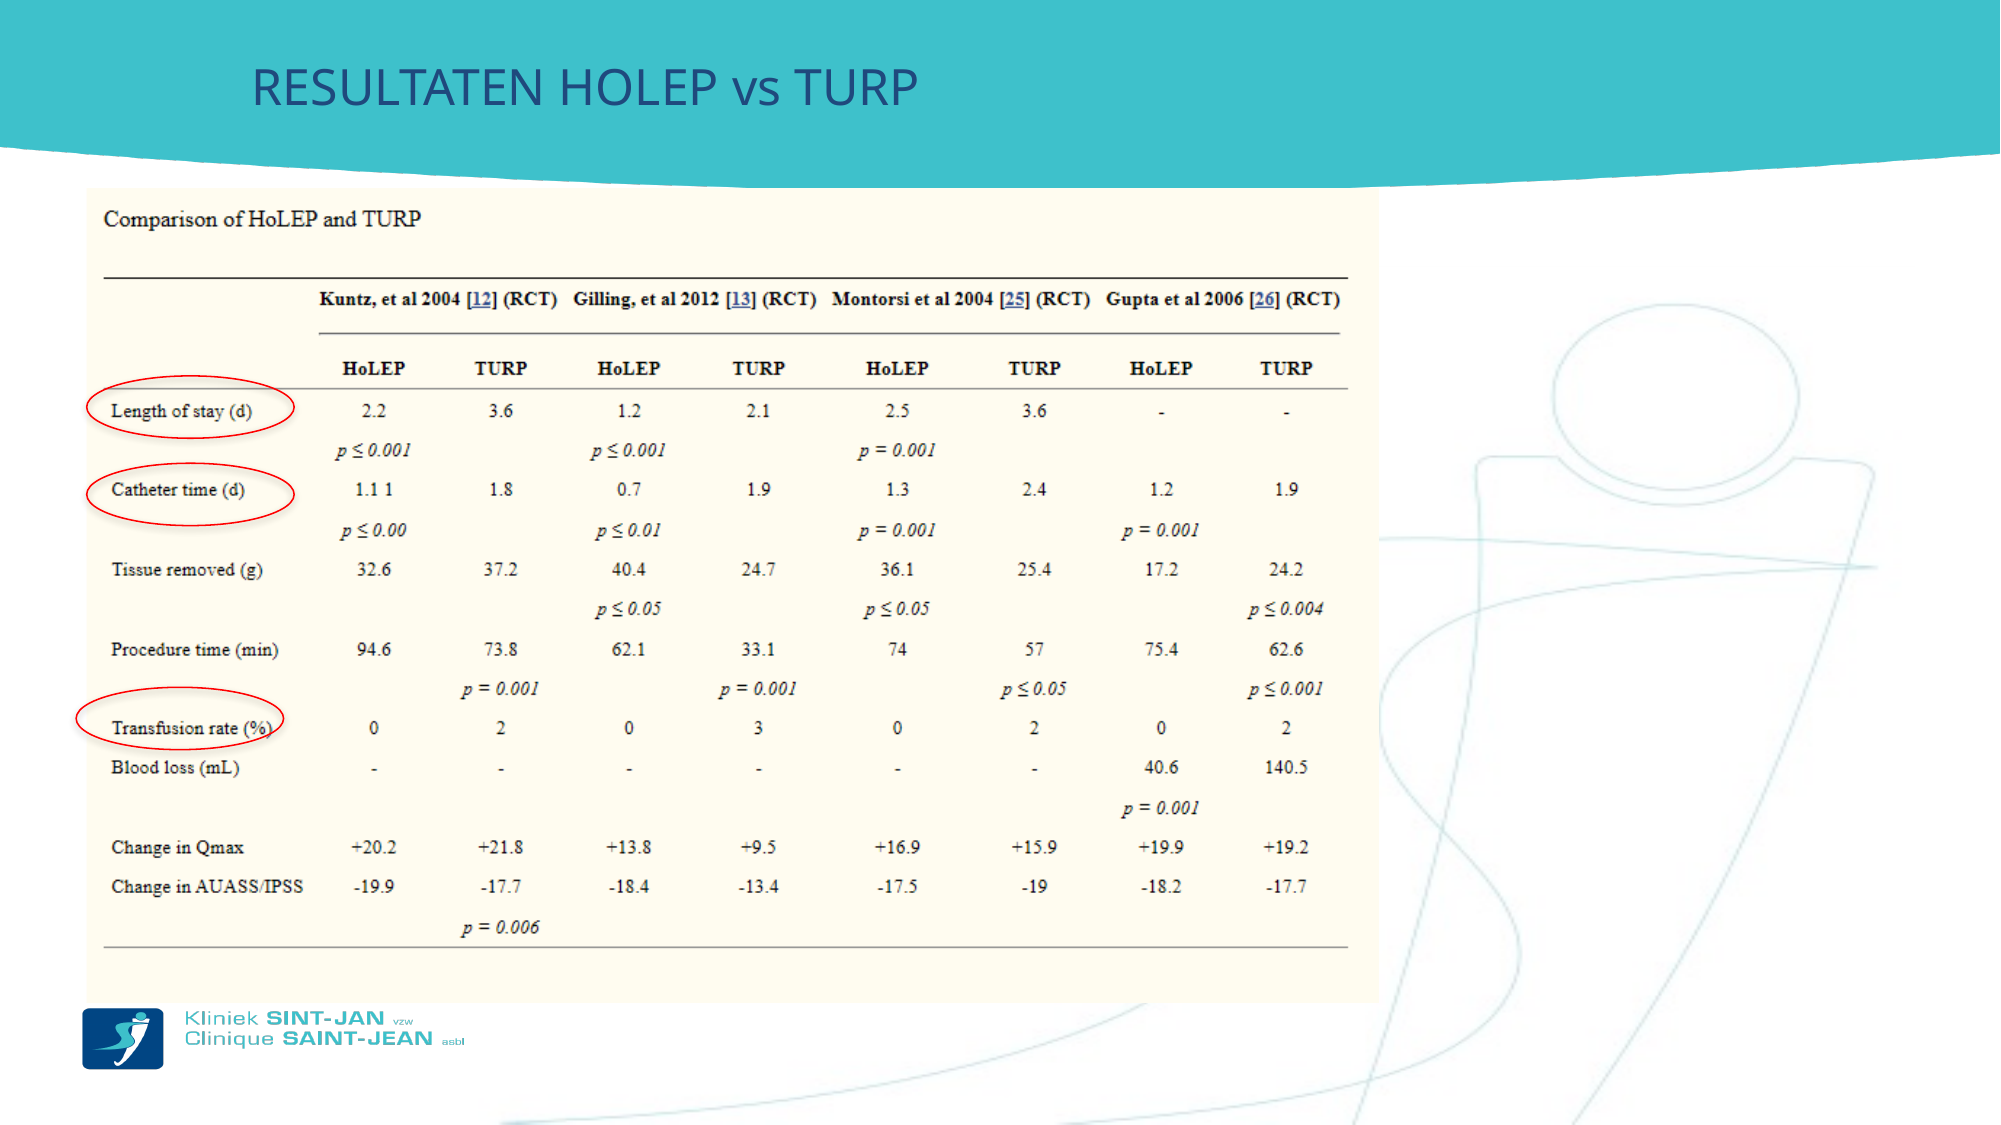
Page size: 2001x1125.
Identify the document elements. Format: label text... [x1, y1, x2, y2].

title RESULTATEN HOLEP vs TURP [188, 21, 984, 150]
text_box [75, 707, 81, 729]
picture [86, 188, 1915, 1125]
